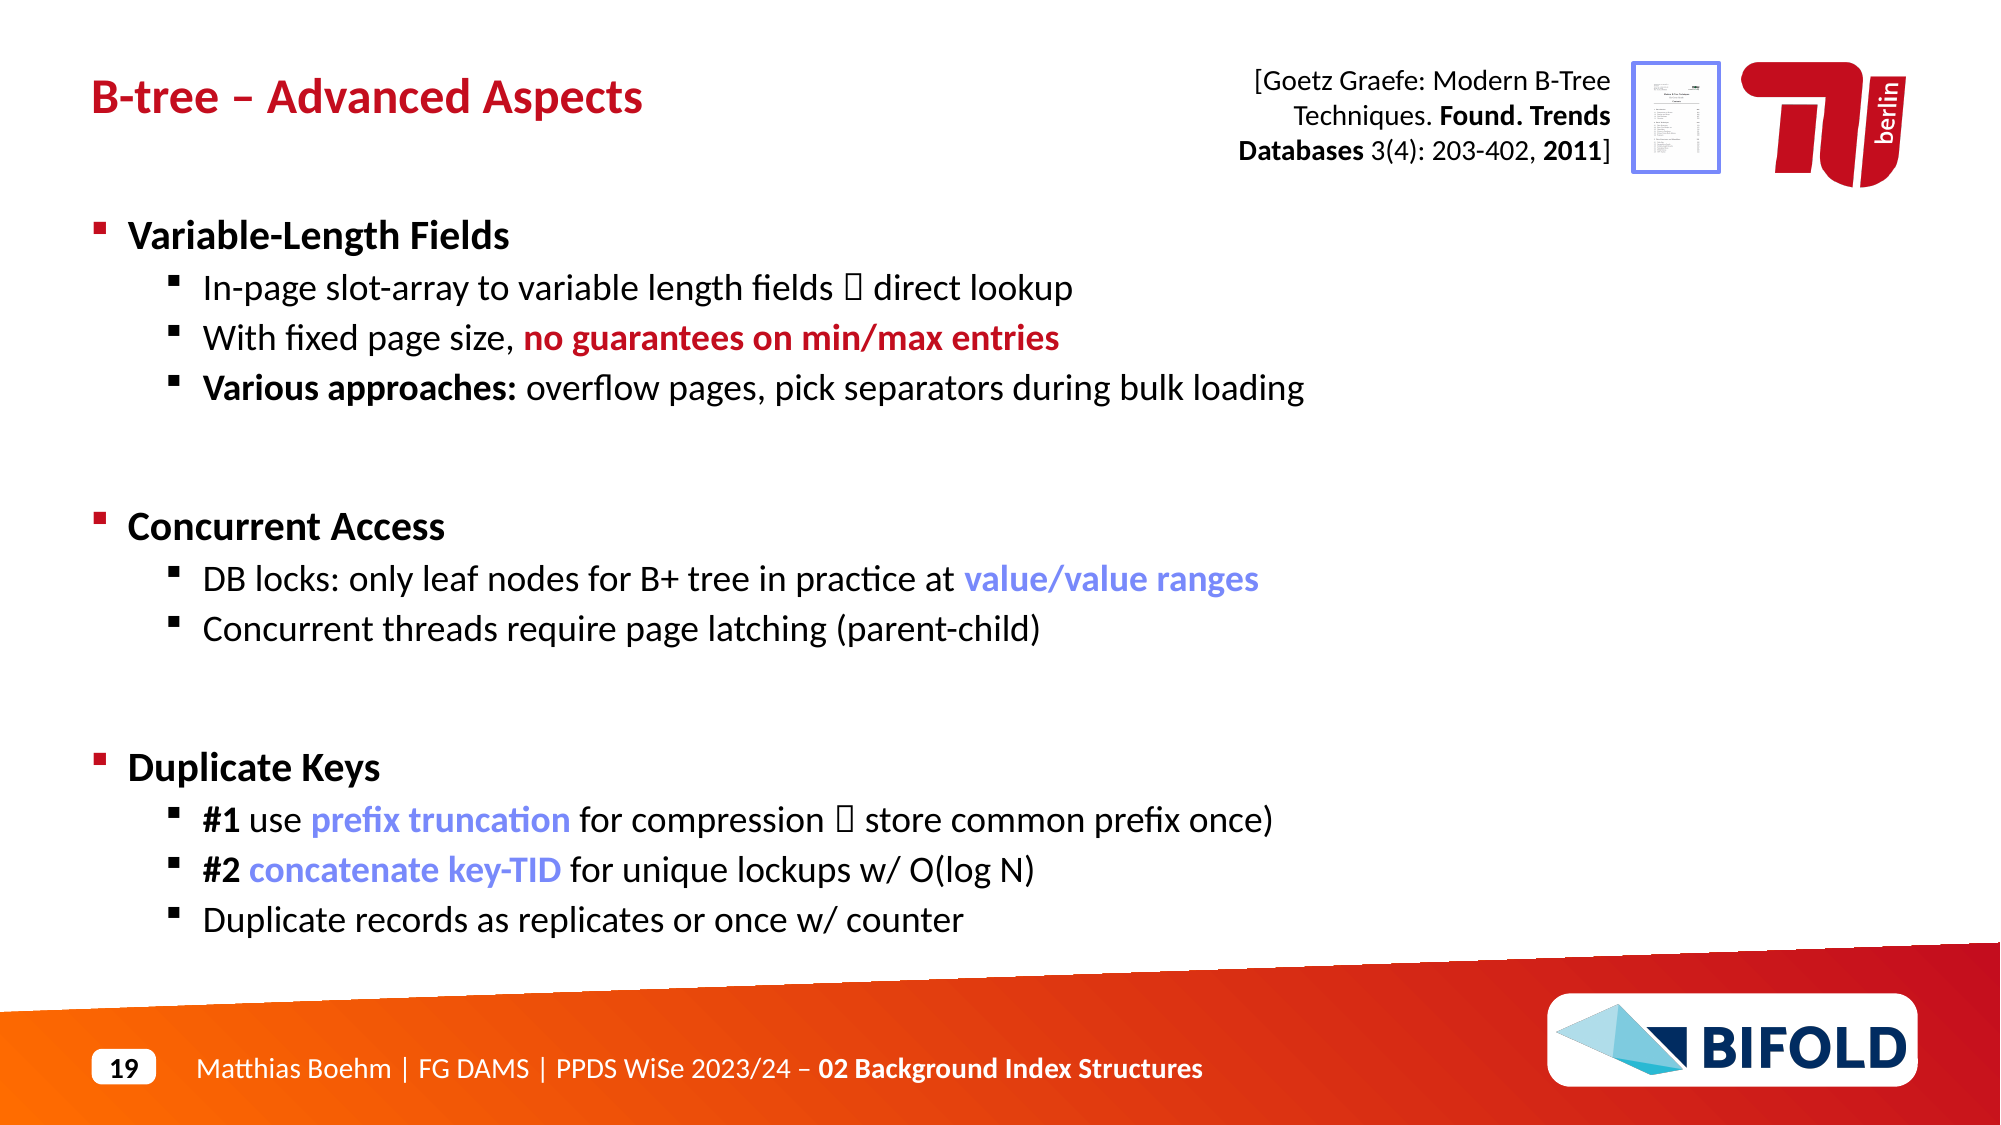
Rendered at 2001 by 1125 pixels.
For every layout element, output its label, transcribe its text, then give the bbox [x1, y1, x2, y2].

list Variable-Length Fields In-page slot-array to variable length fields  direct lookup With fixed page size, no guarantees on min/max entries Various approaches: overflow pages, pick separators during bulk loading Concurrent Access DB locks: only leaf nodes for B+ tree in practice at value/value ranges Concurrent threads require page latching (parent-child) Duplicate Keys #1 use prefix truncation for compression  store common prefix once) #2 concatenate key-TID for unique lockups w/ O(log N) Duplicate records as replicates or once w/ counter [90, 208, 1908, 948]
picture [1741, 62, 1906, 188]
picture [1556, 1004, 1906, 1075]
picture [1635, 64, 1717, 170]
text_box [Goetz Graefe: Modern B-Tree Techniques. Found. Trends Databases 3(4): 203-402, 2011] [1232, 54, 1612, 174]
list B-tree – Advanced Aspects [91, 65, 1455, 183]
